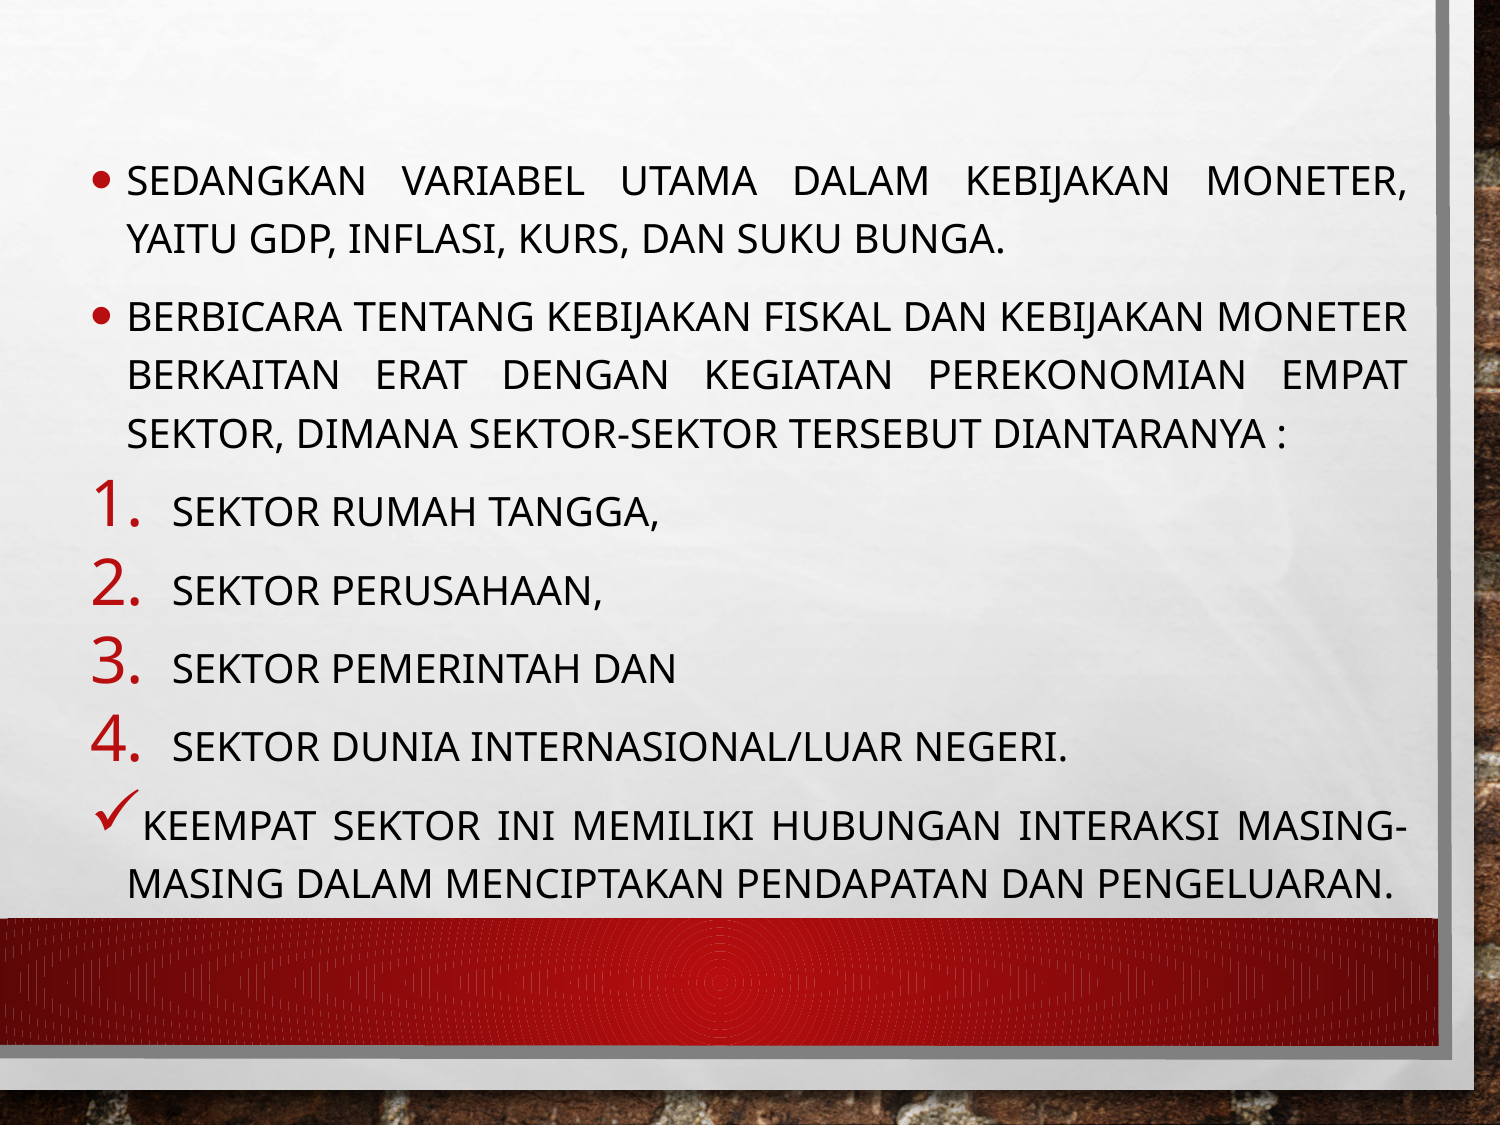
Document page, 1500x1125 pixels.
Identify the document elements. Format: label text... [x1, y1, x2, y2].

picture [0, 0, 1500, 1125]
list Sedangkan variabel utama dalam kebijakan moneter, yaitu GDP, inflasi, kurs, dan suku bunga. Berbicara tentang kebijakan fiskal dan kebijakan moneter berkaitan erat dengan kegiatan perekonomian empat sektor, dimana sektor-sektor tersebut diantaranya : Sektor Rumah Tangga, Sektor Perusahaan, Sektor Pemerintah Dan Sektor Dunia Internasional/Luar negeri. Keempat sektor ini memiliki hubungan interaksi masing-masing dalam menciptakan pendapatan dan pengeluaran. [75, 125, 1425, 1005]
